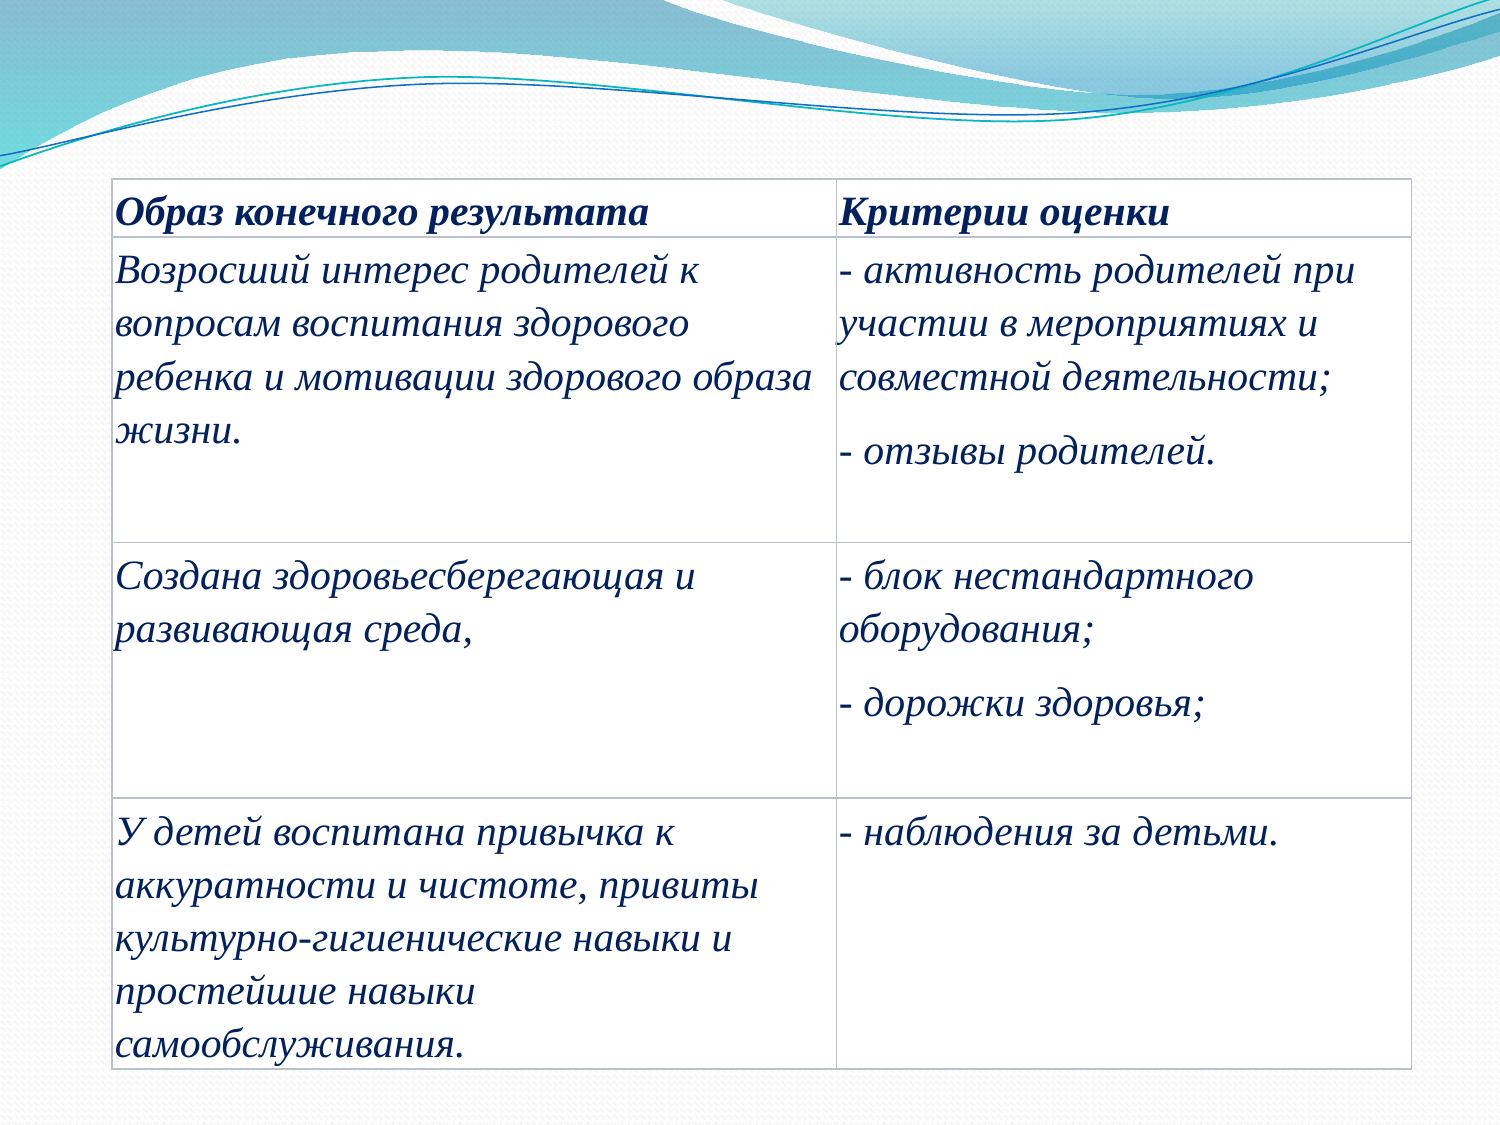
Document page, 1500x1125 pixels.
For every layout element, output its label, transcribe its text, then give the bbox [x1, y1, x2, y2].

table_cell - блок нестандартного оборудования; - дорожки здоровья; [837, 543, 1411, 797]
table_cell Создана здоровьесберегающая и развивающая среда, [113, 543, 836, 797]
table_cell Возросший интерес родителей к вопросам воспитания здорового ребенка и мотивации здорового образа жизни. [113, 238, 836, 542]
table_cell - активность родителей при участии в мероприятиях и совместной деятельности; - отзывы родителей. [837, 238, 1411, 542]
table_header Образ конечного результата [113, 180, 836, 236]
text_box [1049, 280, 1087, 376]
table_cell - наблюдения за детьми. [837, 799, 1411, 1068]
table_cell У детей воспитана привычка к аккуратности и чистоте, привиты культурно-гигиенические навыки и простейшие навыки самообслуживания. [113, 799, 836, 1068]
table_header Критерии оценки [837, 180, 1411, 236]
